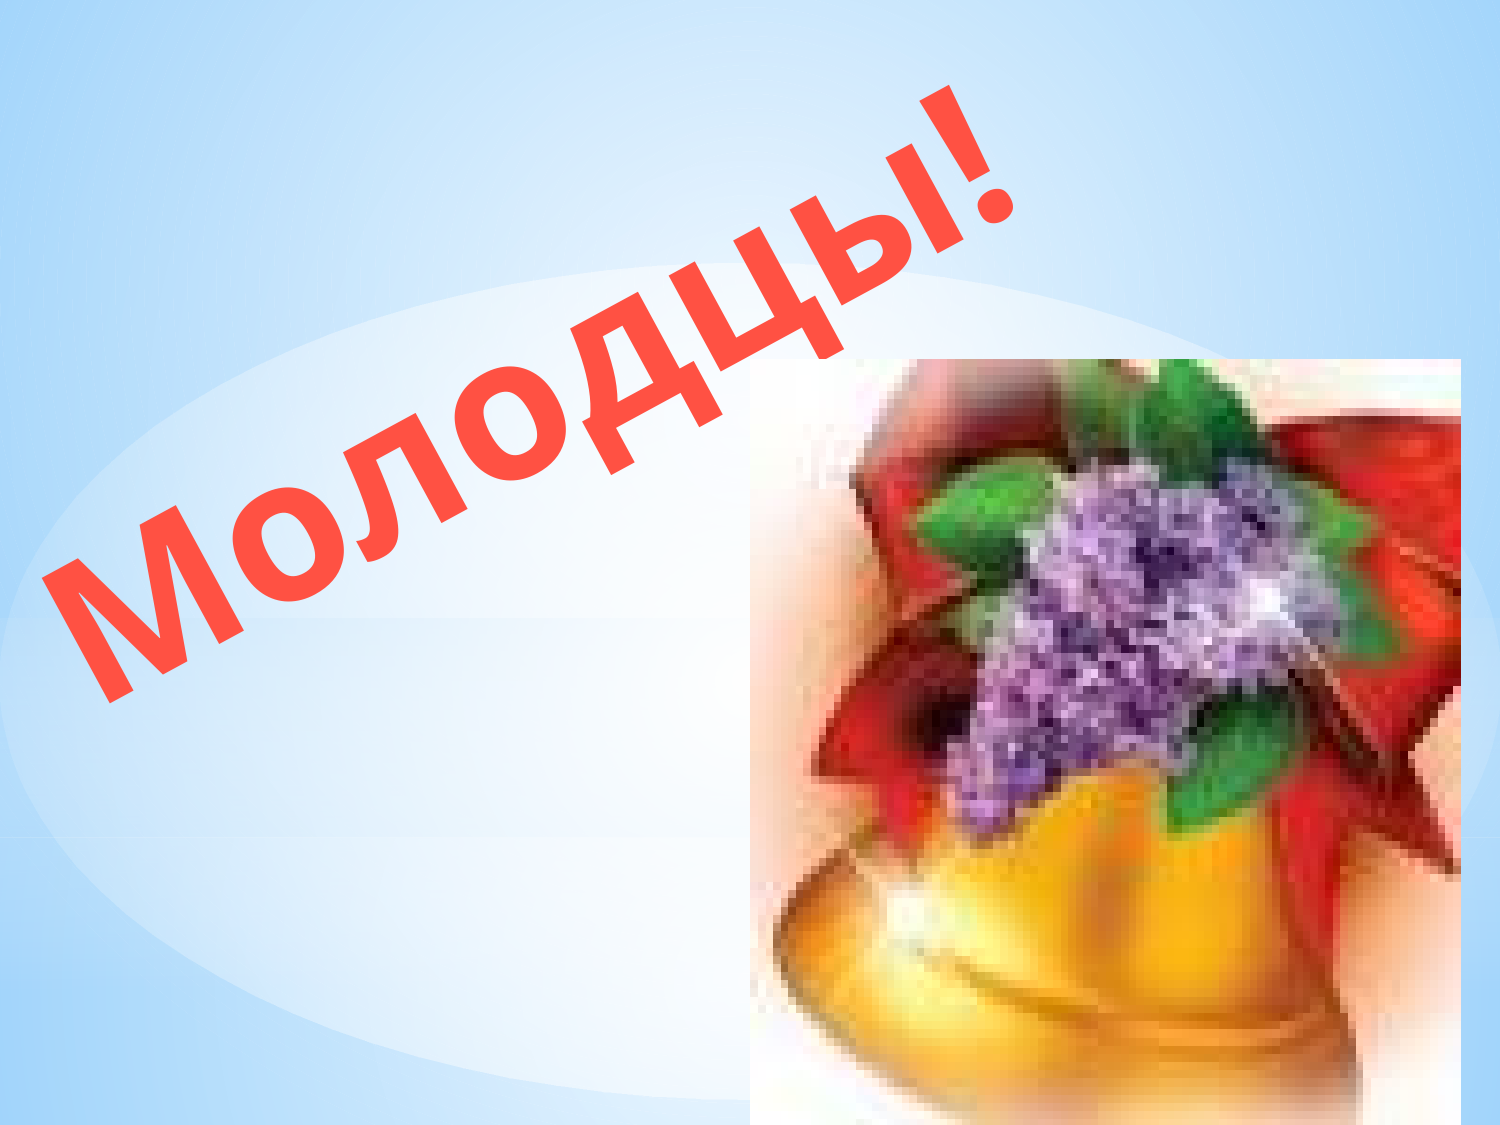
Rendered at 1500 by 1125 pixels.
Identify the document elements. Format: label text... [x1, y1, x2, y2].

picture [749, 359, 1461, 1125]
text_box Молодцы! [0, 14, 1064, 761]
